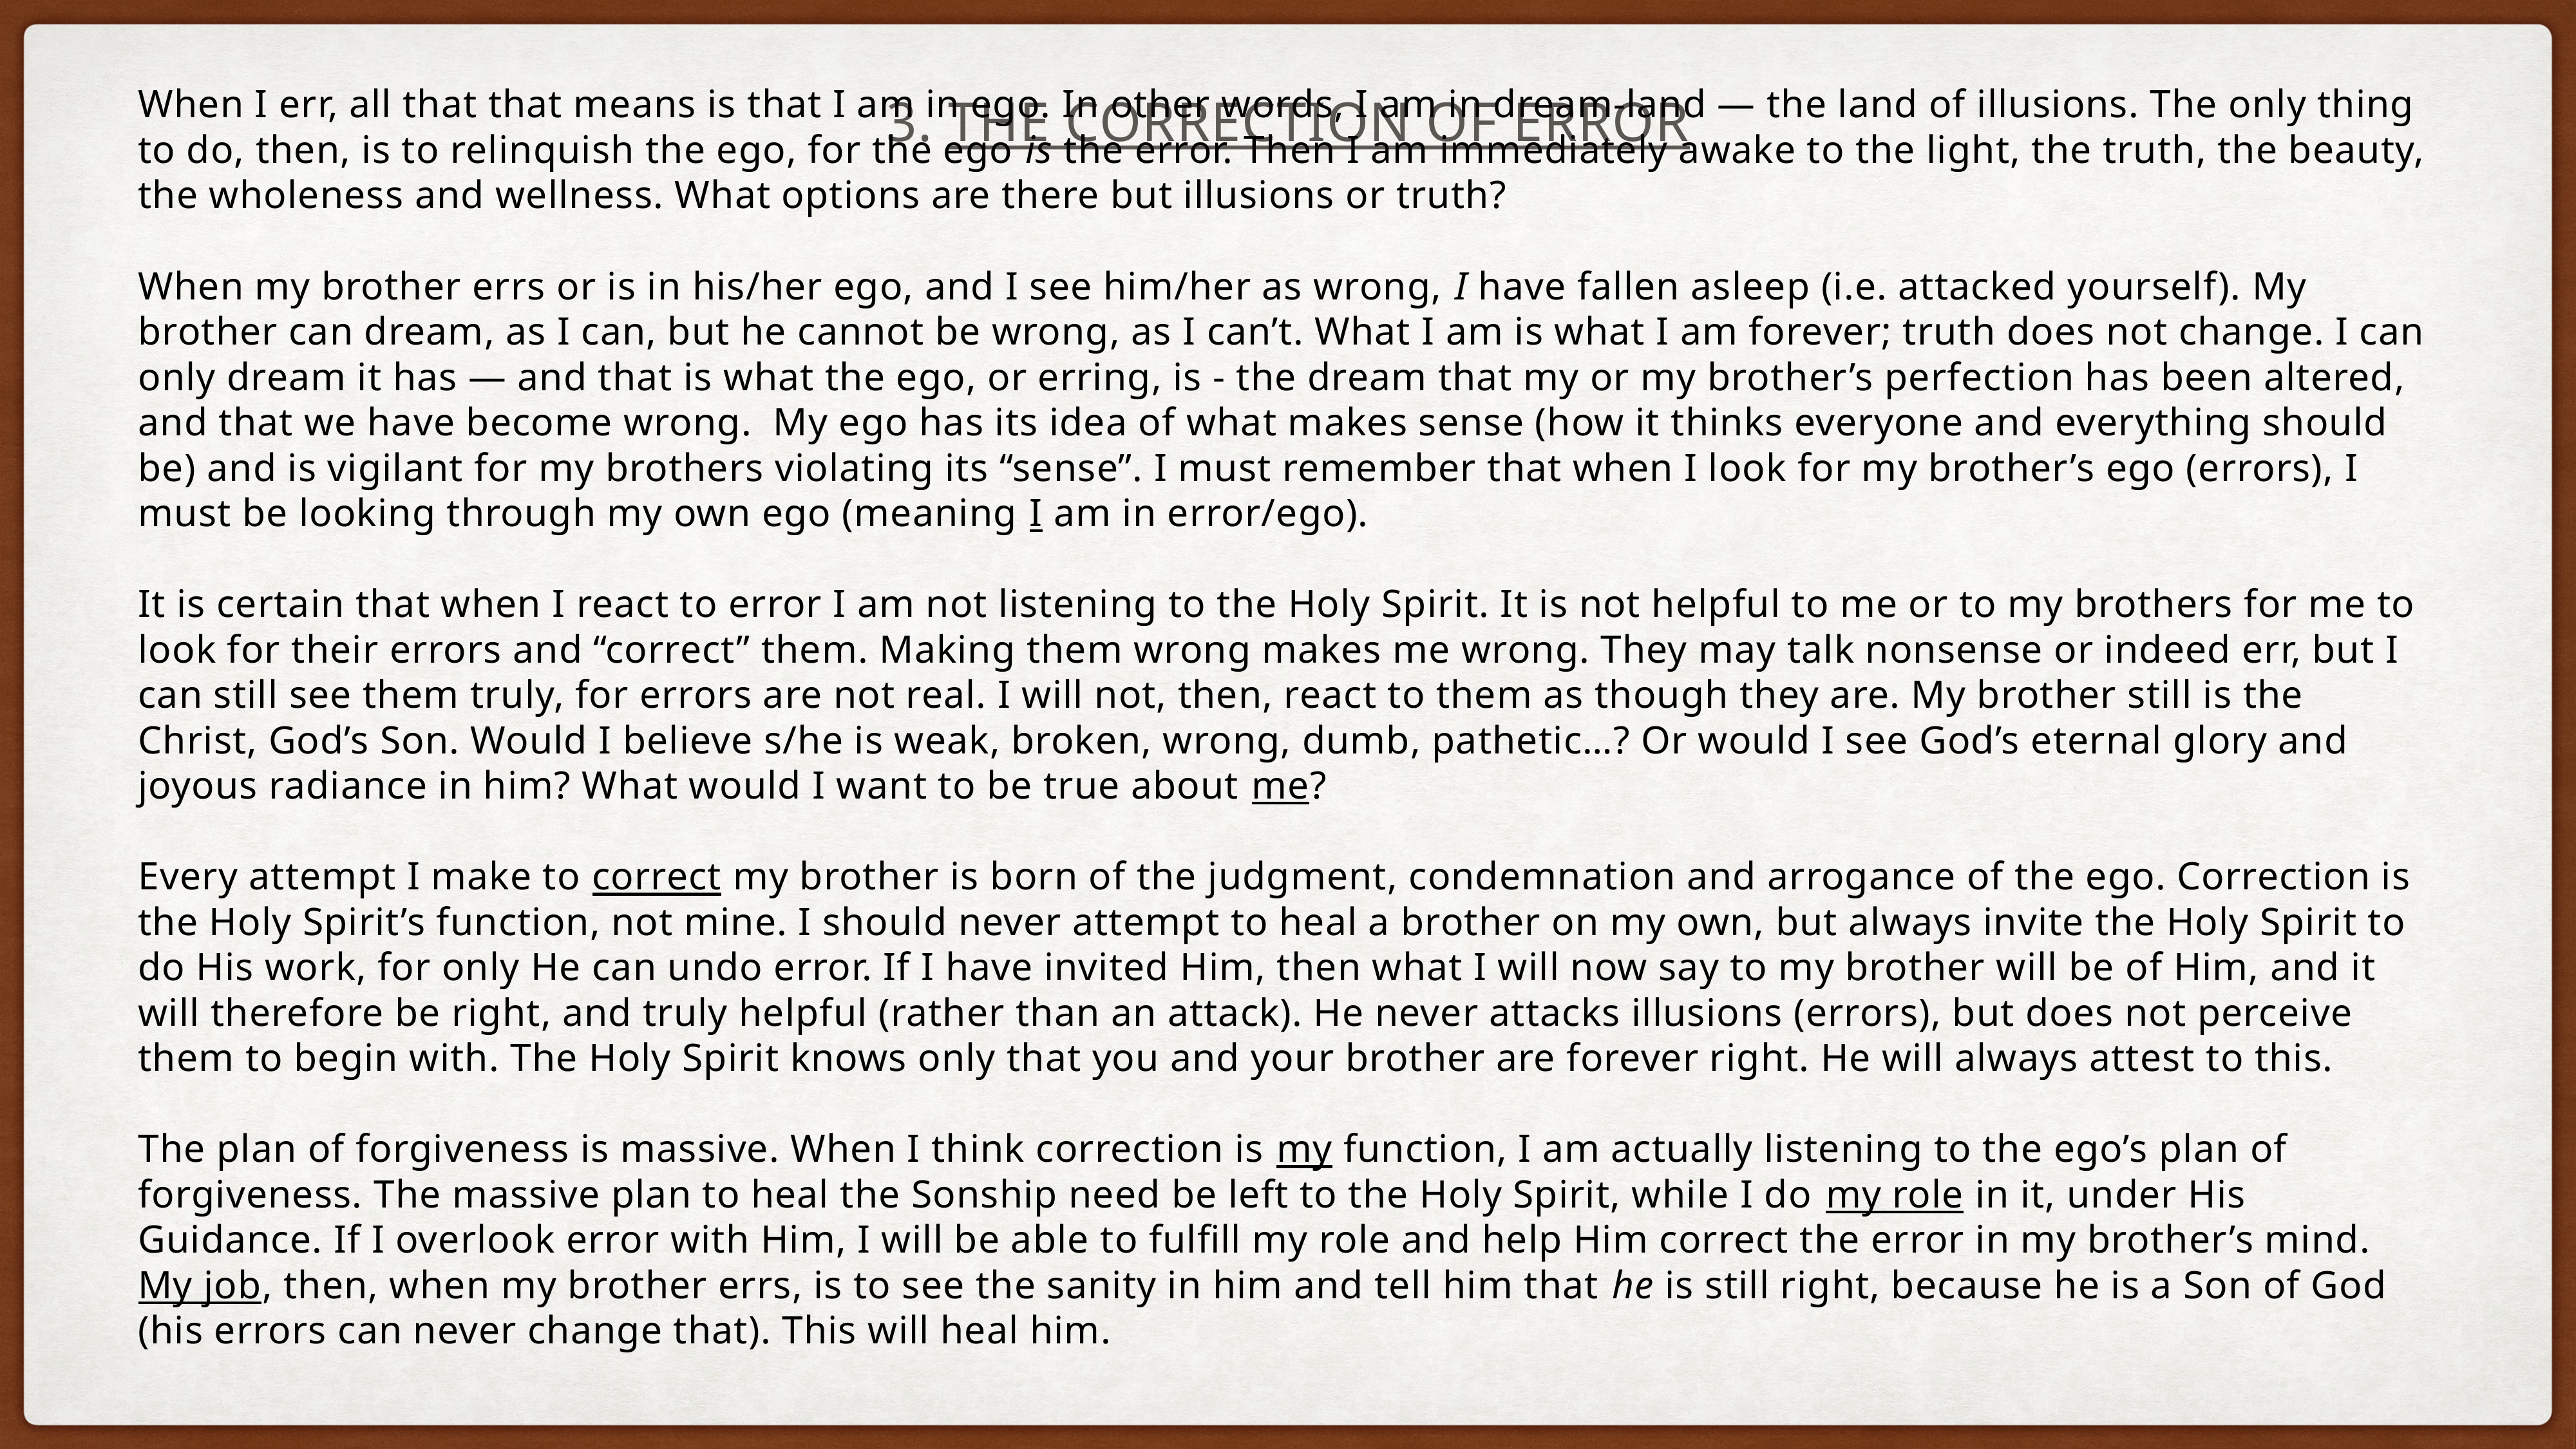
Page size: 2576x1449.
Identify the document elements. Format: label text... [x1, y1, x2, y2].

picture [0, 0, 2576, 1449]
list When I err, all that that means is that I am in ego. In other words, I am in dream-land — the land of illusions. The only thing to do, then, is to relinquish the ego, for the ego is the error. Then I am immediately awake to the light, the truth, the beauty, the wholeness and wellness. What options are there but illusions or truth? When my brother errs or is in his/her ego, and I see him/her as wrong, I have fallen asleep (i.e. attacked yourself). My brother can dream, as I can, but he cannot be wrong, as I can’t. What I am is what I am forever; truth does not change. I can only dream it has — and that is what the ego, or erring, is - the dream that my or my brother’s perfection has been altered, and that we have become wrong. My ego has its idea of what makes sense (how it thinks everyone and everything should be) and is vigilant for my brothers violating its “sense”. I must remember that when I look for my brother’s ego (errors), I must be looking through my own ego (meaning I am in error/ego). It is certain that when I react to error I am not listening to the Holy Spirit. It is not helpful to me or to my brothers for me to look for their errors and “correct” them. Making them wrong makes me wrong. They may talk nonsense or indeed err, but I can still see them truly, for errors are not real. I will not, then, react to them as though they are. My brother still is the Christ, God’s Son. Would I believe s/he is weak, broken, wrong, dumb, pathetic…? Or would I see God’s eternal glory and joyous radiance in him? What would I want to be true about me? Every attempt I make to correct my brother is born of the judgment, condemnation and arrogance of the ego. Correction is the Holy Spirit’s function, not mine. I should never attempt to heal a brother on my own, but always invite the Holy Spirit to do His work, for only He can undo error. If I have invited Him, then what I will now say to my brother will be of Him, and it will therefore be right, and truly helpful (rather than an attack). He never attacks illusions (errors), but does not perceive them to begin with. The Holy Spirit knows only that you and your brother are forever right. He will always attest to this. The plan of forgiveness is massive. When I think correction is my function, I am actually listening to the ego’s plan of forgiveness. The massive plan to heal the Sonship need be left to the Holy Spirit, while I do my role in it, under His Guidance. If I overlook error with Him, I will be able to fulfill my role and help Him correct the error in my brother’s mind. My job, then, when my brother errs, is to see the sanity in him and tell him that he is still right, because he is a Son of God (his errors can never change that). This will heal him. [132, 178, 2444, 1358]
title 3. The correction of error [132, 64, 2444, 176]
